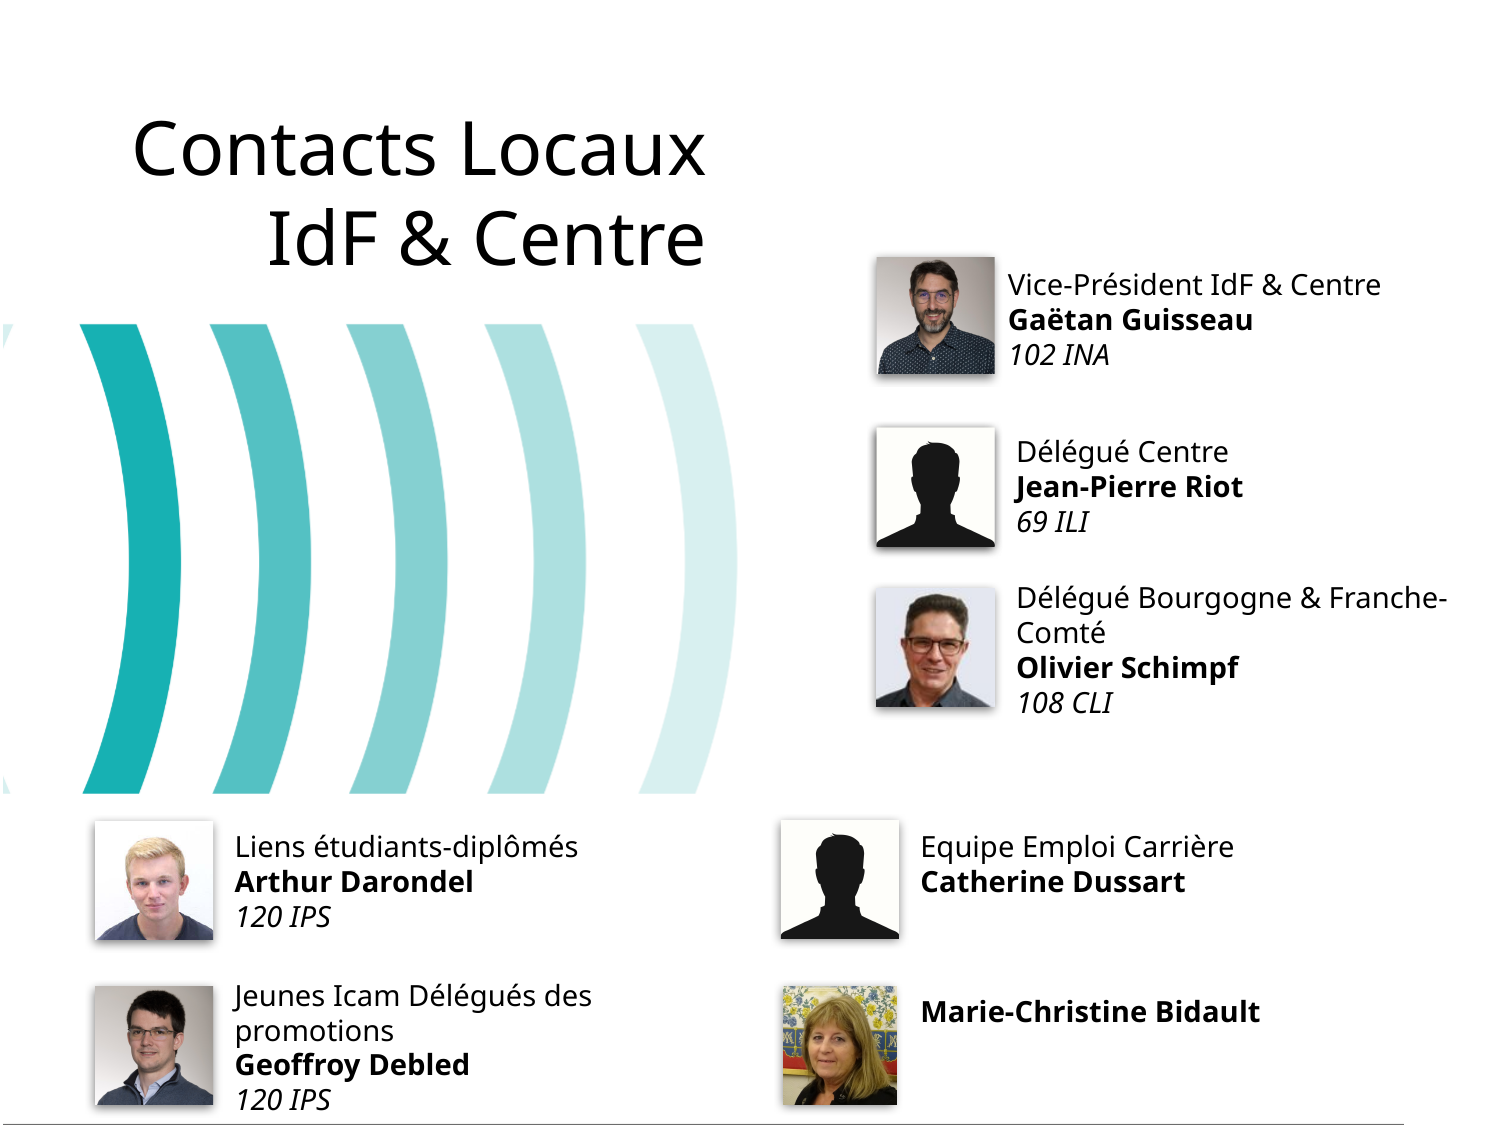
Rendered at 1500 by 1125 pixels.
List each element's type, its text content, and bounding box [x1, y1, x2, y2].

text_box Liens étudiants-diplômés Arthur Darondel 120 IPS [219, 820, 693, 956]
text_box Délégué Bourgogne & Franche-Comté Olivier Schimpf 108 CLI [1001, 571, 1475, 707]
text_box Equipe Emploi Carrière Catherine Dussart [905, 820, 1379, 956]
text_box Jeunes Icam Délégués des promotions Geoffroy Debled 120 IPS [219, 969, 693, 1105]
text_box Délégué Centre Jean-Pierre Riot 69 ILI [1001, 425, 1475, 544]
text_box Vice-Président IdF & Centre Gaëtan Guisseau 102 INA [993, 259, 1455, 409]
text_box Marie-Christine Bidault [905, 985, 1379, 1122]
title Contacts Locaux IdF & Centre [45, 97, 723, 285]
picture [3, 0, 1404, 1125]
